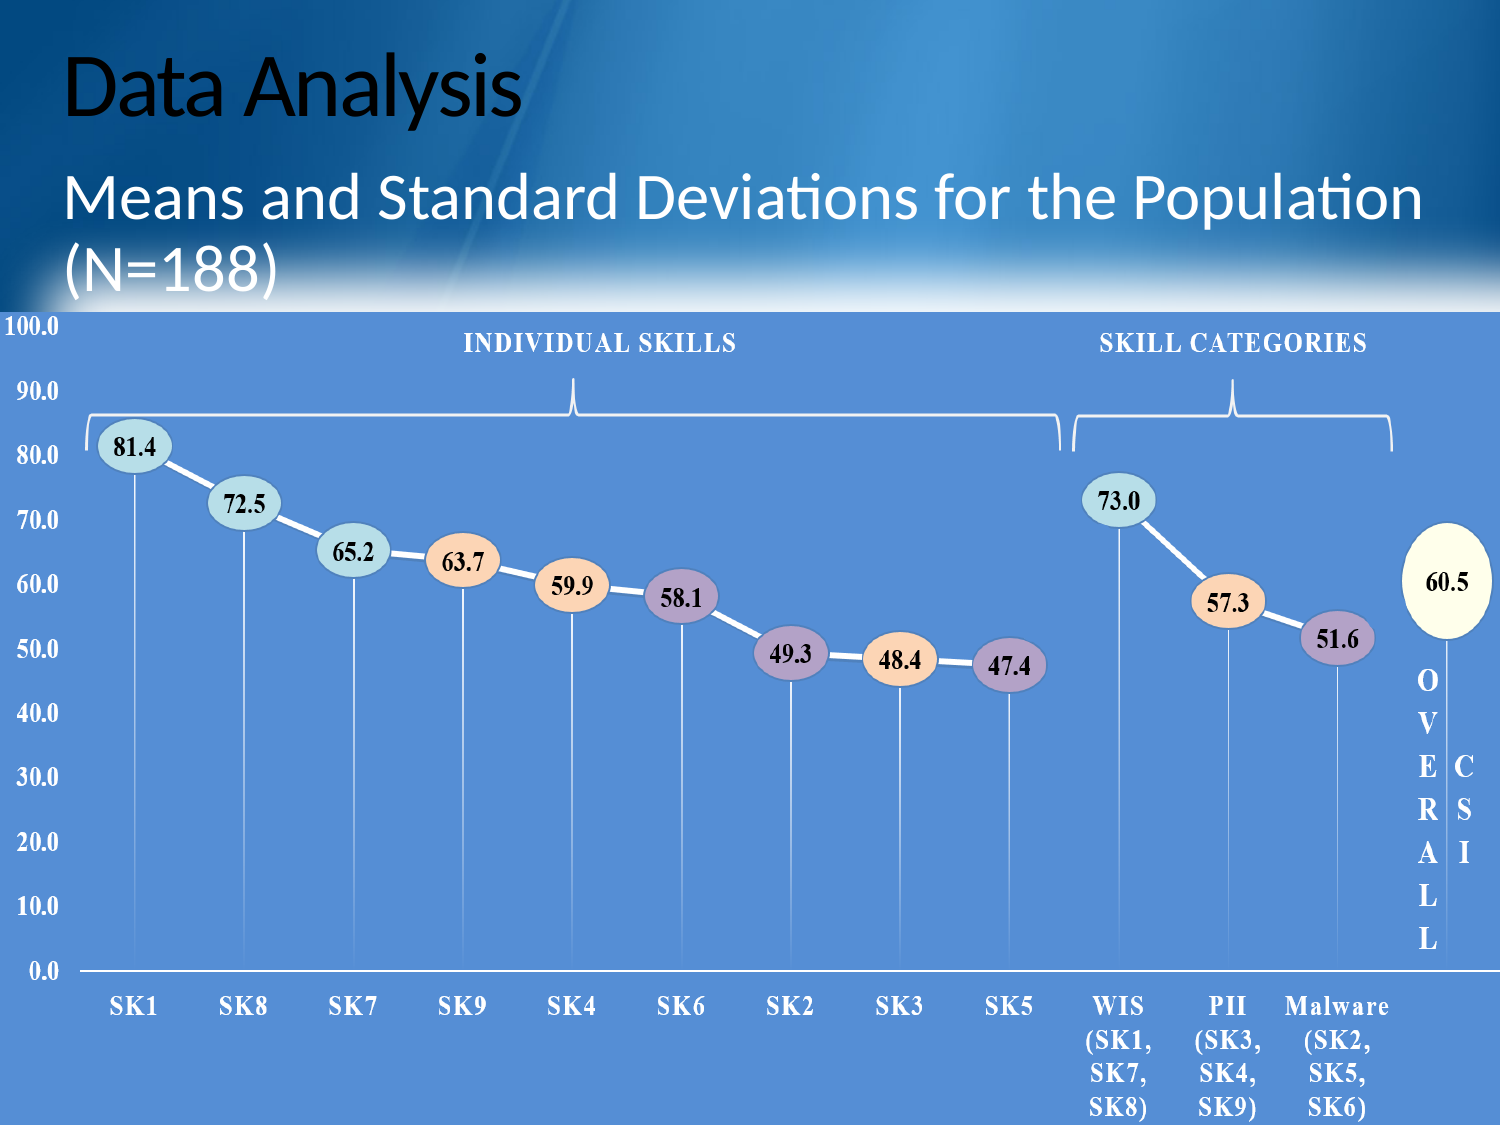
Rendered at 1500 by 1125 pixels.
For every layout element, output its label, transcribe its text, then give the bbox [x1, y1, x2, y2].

title Data Analysis [62, 37, 1438, 147]
picture [0, 0, 1500, 1125]
text_box Means and Standard Deviations for the Population (N=188) [62, 162, 1438, 307]
